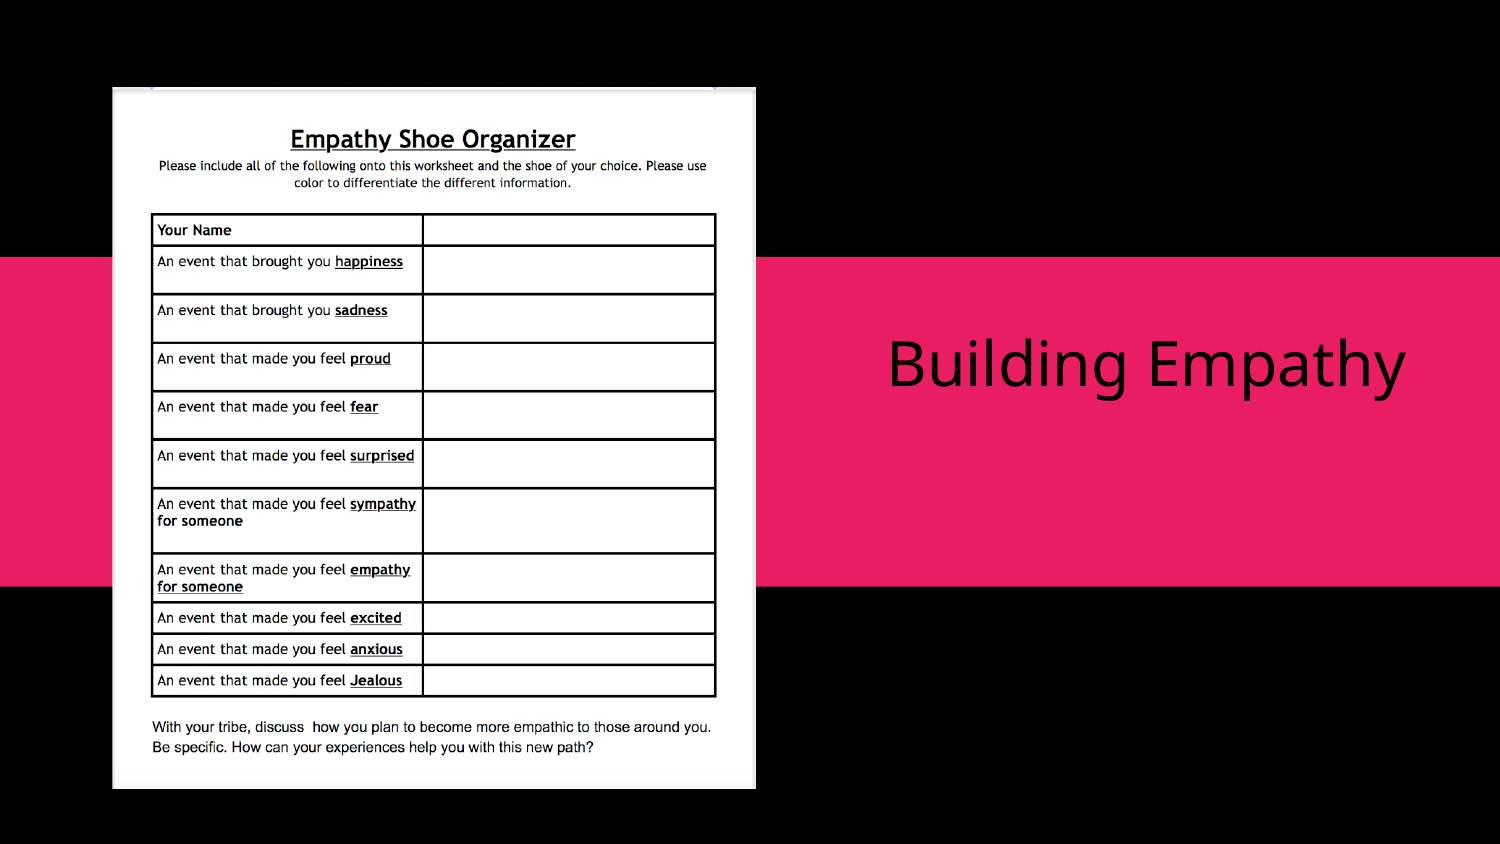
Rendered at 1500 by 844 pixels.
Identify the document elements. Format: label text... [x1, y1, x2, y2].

picture [111, 87, 756, 789]
title Building Empathy [863, 223, 1430, 500]
